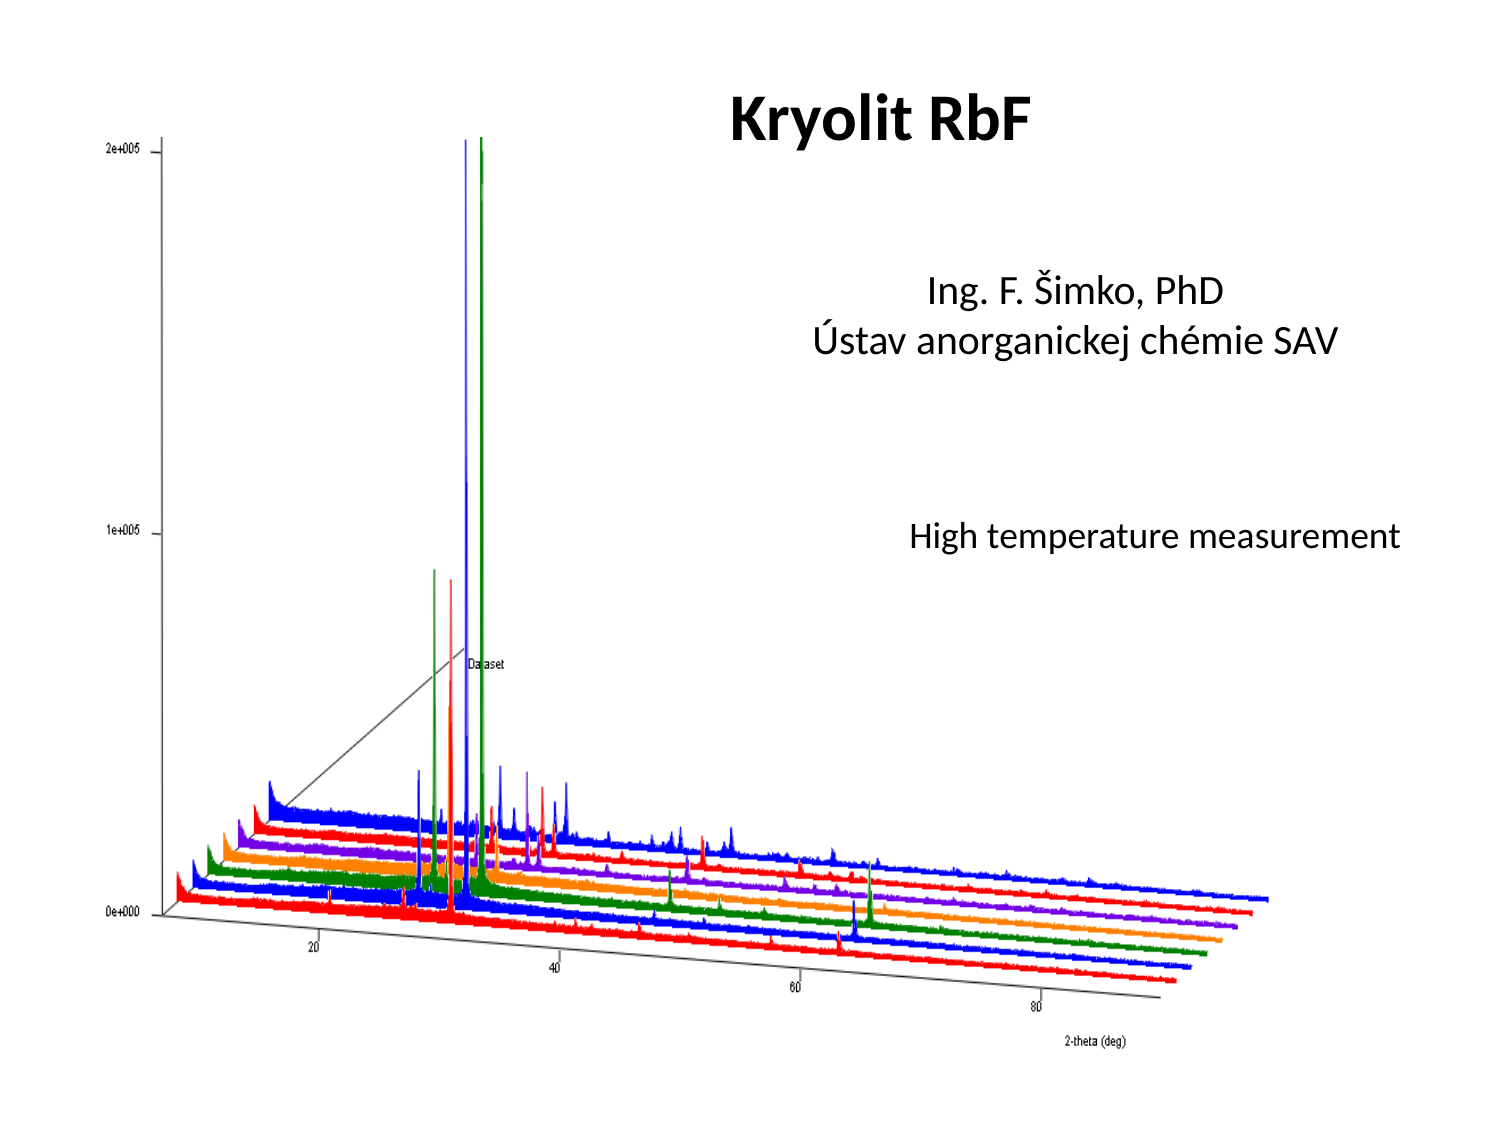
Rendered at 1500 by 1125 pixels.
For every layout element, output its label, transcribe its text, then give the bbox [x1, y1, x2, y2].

text_box High temperature measurement [1392, 503, 1417, 564]
text_box Kryolit RbF [715, 66, 1048, 136]
picture [29, 136, 1389, 1125]
